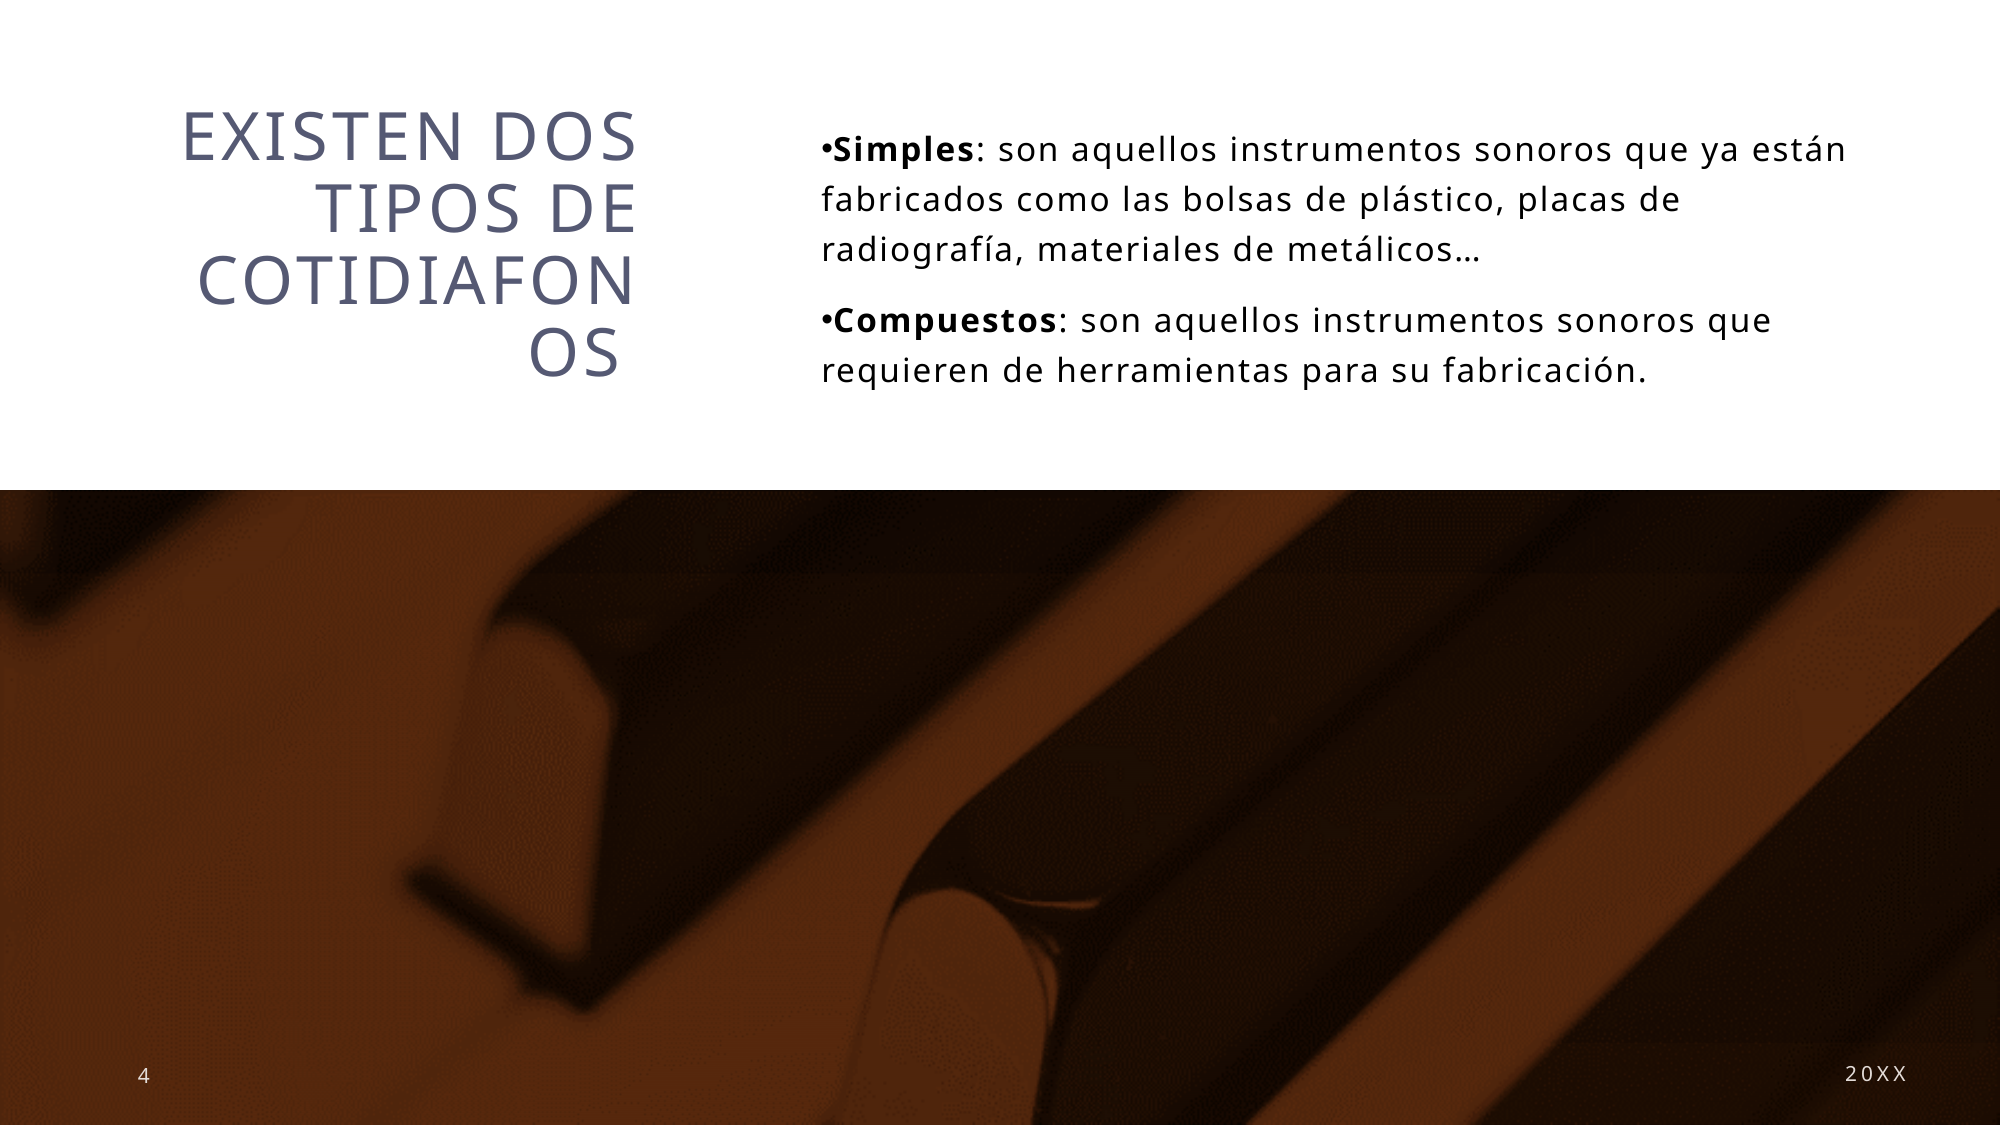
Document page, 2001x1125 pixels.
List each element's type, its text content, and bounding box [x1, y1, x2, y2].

list Simples: son aquellos instrumentos sonoros que ya están fabricados como las bolsas de plástico, placas de radiografía, materiales de metálicos… Compuestos: son aquellos instrumentos sonoros que requieren de herramientas para su fabricación. [806, 161, 1881, 417]
picture [0, 490, 2000, 1125]
title Existen dos tipos de cotidiafonos [132, 161, 657, 332]
